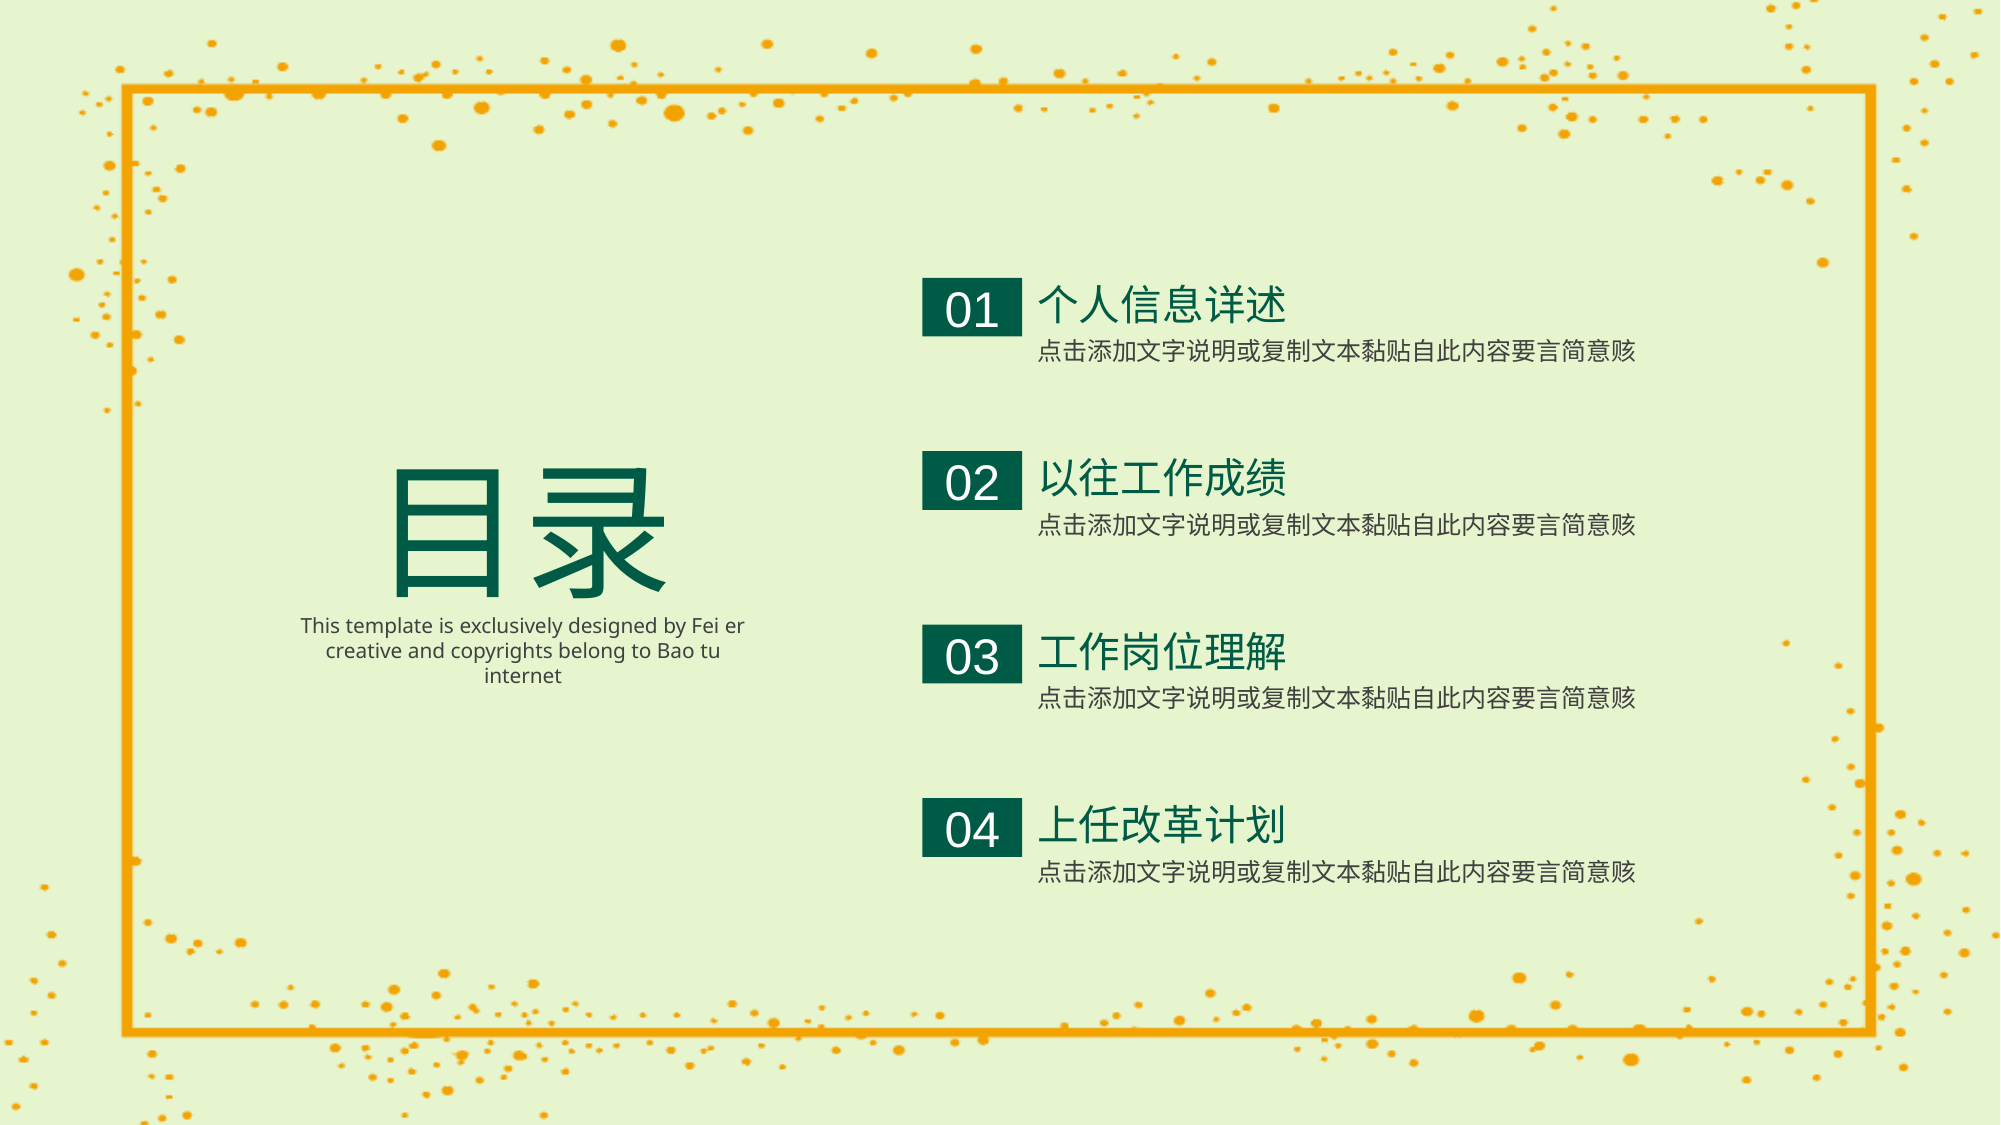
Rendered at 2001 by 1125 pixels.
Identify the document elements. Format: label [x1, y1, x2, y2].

text_box [922, 271, 1714, 374]
text_box [922, 791, 1714, 894]
picture [0, 0, 2001, 1125]
text_box [922, 617, 1714, 721]
text_box [269, 428, 777, 697]
text_box [922, 444, 1714, 547]
